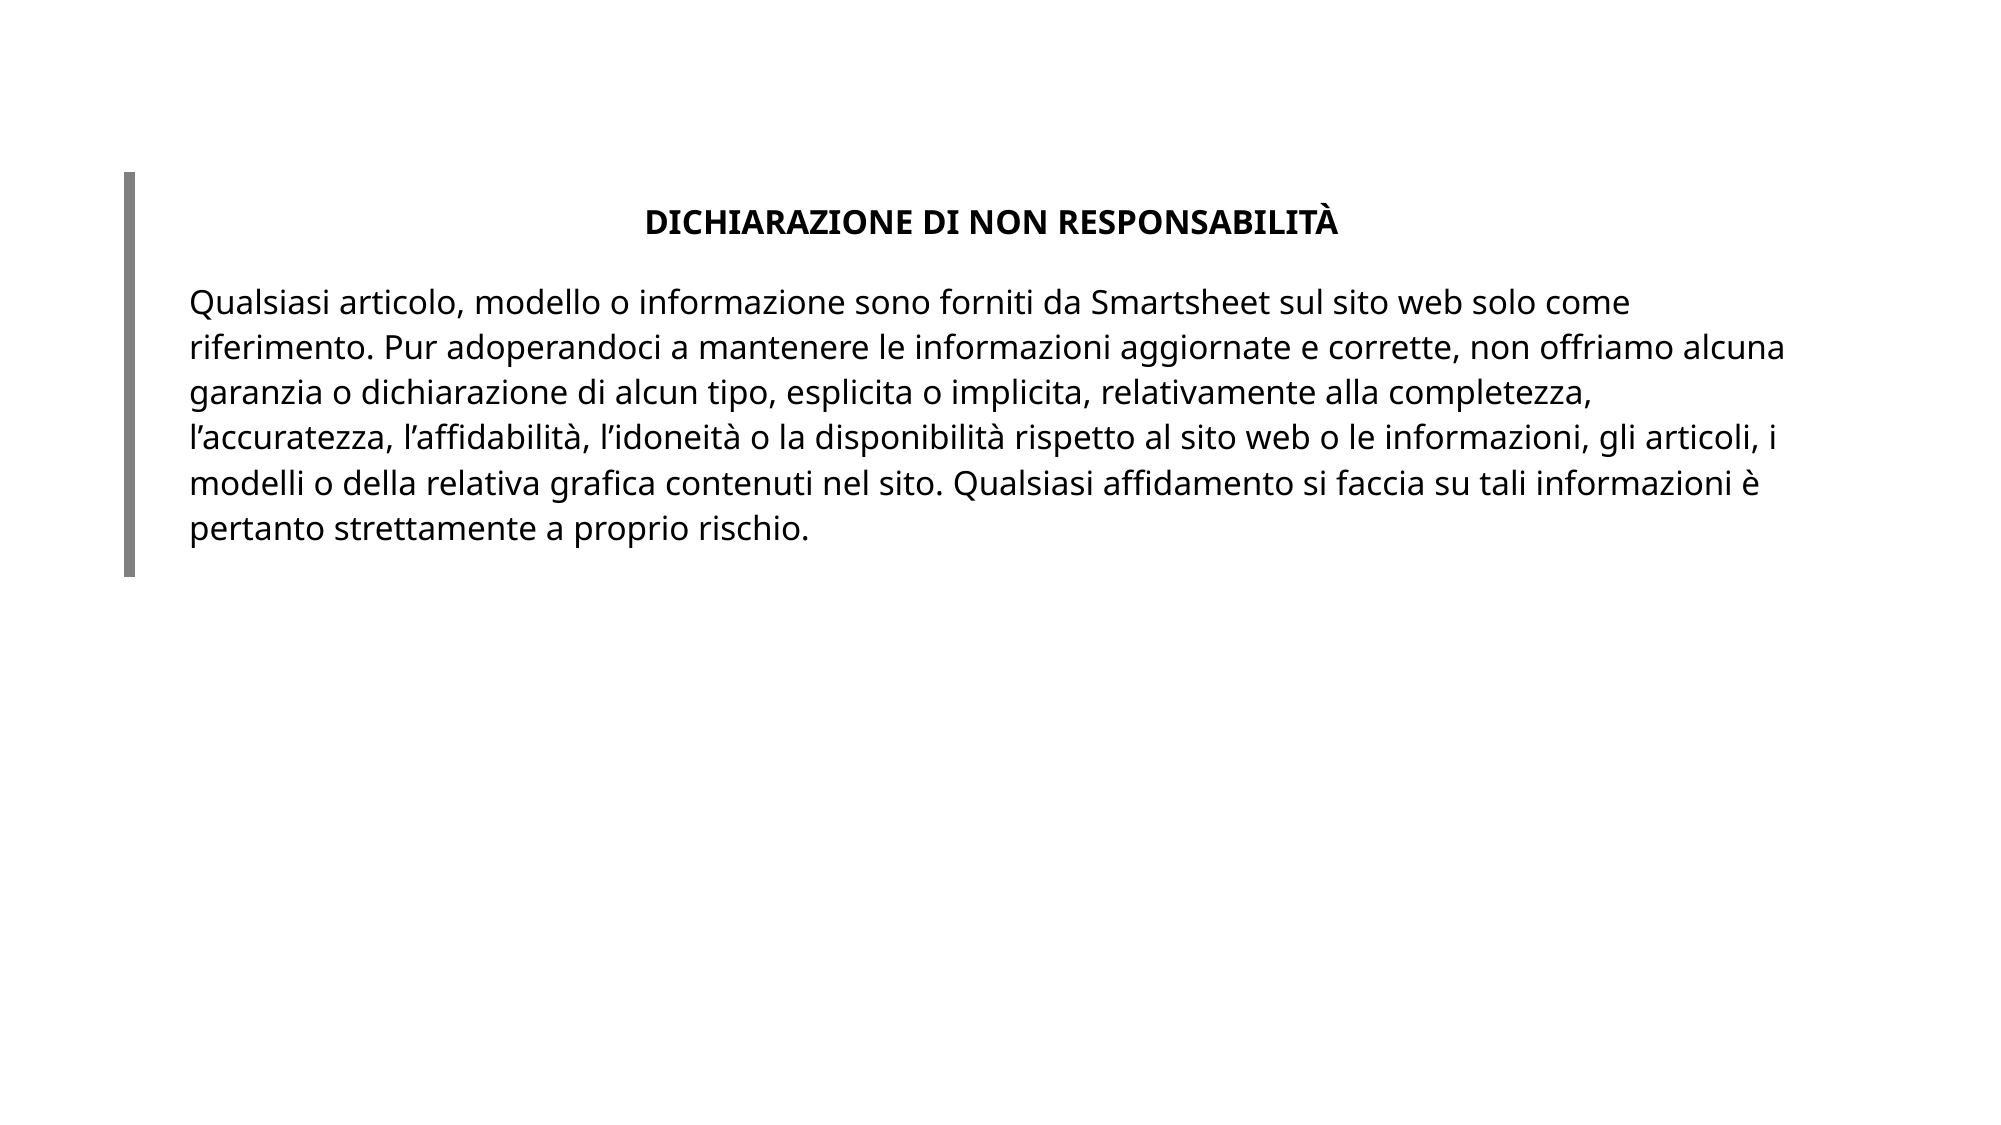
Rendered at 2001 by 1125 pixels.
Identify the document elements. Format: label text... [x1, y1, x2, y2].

table_header DICHIARAZIONE DI NON RESPONSABILITÀ Qualsiasi articolo, modello o informazione sono forniti da Smartsheet sul sito web solo come riferimento. Pur adoperandoci a mantenere le informazioni aggiornate e corrette, non offriamo alcuna garanzia o dichiarazione di alcun tipo, esplicita o implicita, relativamente alla completezza, l’accuratezza, l’affidabilità, l’idoneità o la disponibilità rispetto al sito web o le informazioni, gli articoli, i modelli o della relativa grafica contenuti nel sito. Qualsiasi affidamento si faccia su tali informazioni è pertanto strettamente a proprio rischio. [135, 172, 1807, 577]
